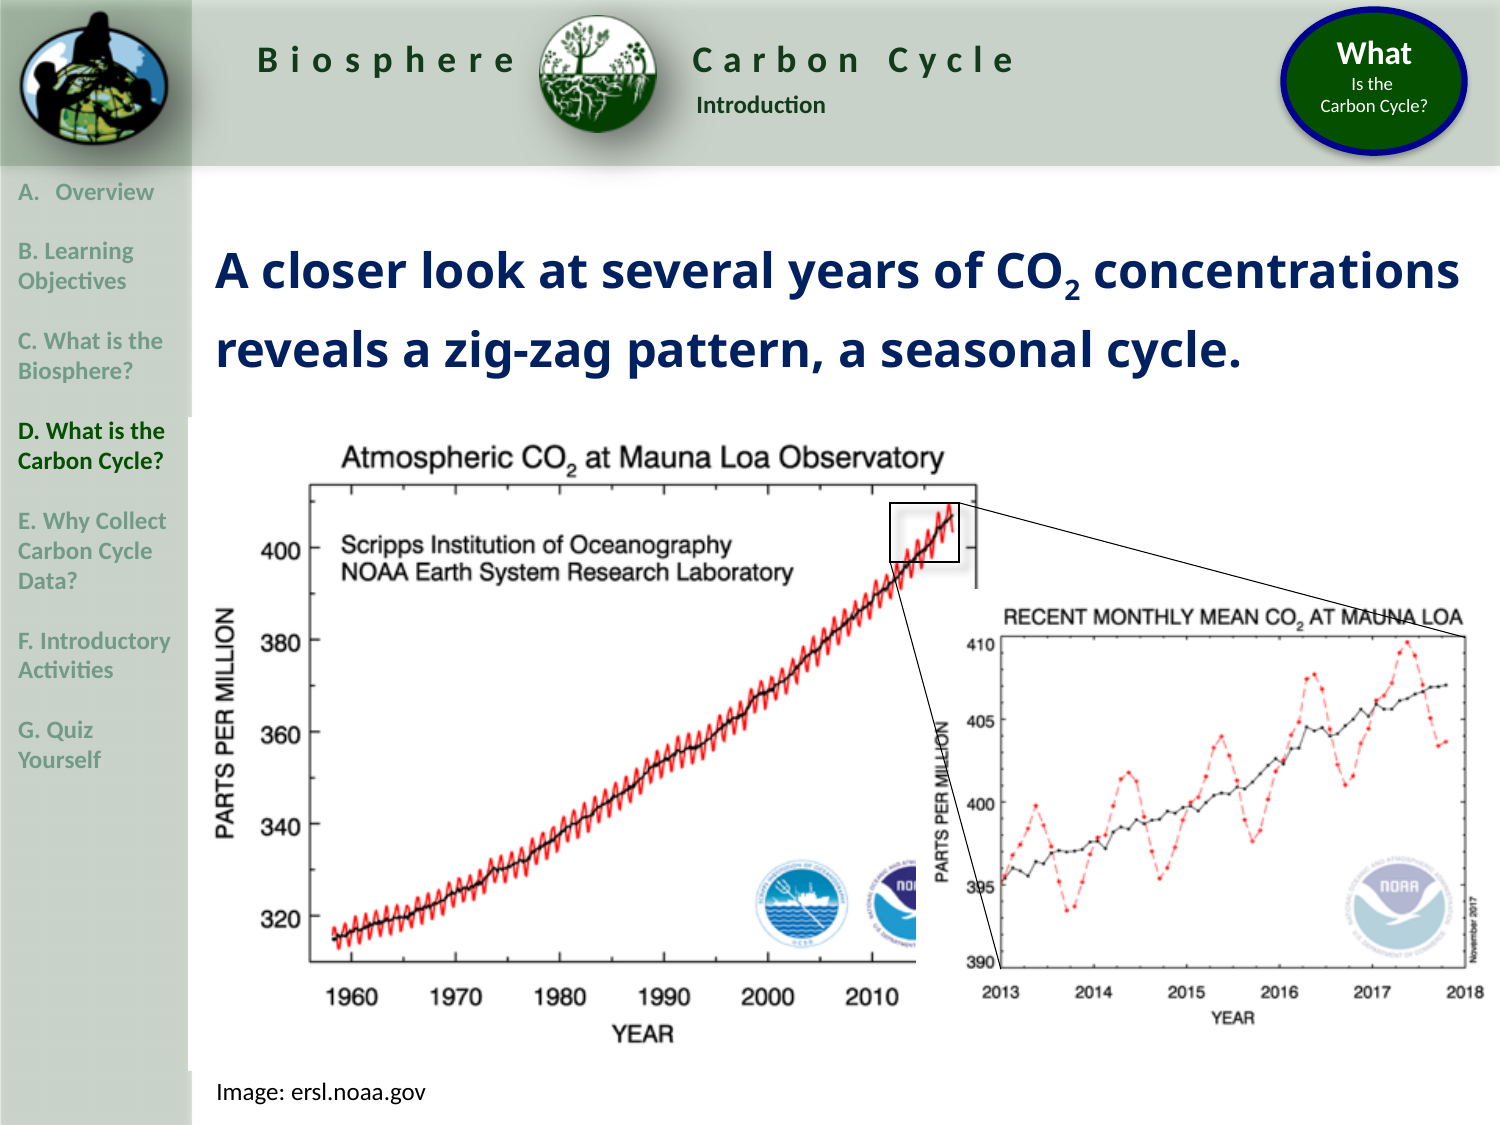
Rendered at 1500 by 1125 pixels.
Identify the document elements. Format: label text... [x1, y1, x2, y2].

text_box Image: ersl.noaa.gov [201, 1079, 442, 1114]
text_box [958, 502, 1466, 638]
picture [0, 0, 1500, 1124]
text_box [889, 561, 1002, 970]
text_box A closer look at several years of CO2 concentrations reveals a zig-zag pattern, a seasonal cycle. [200, 183, 1483, 429]
